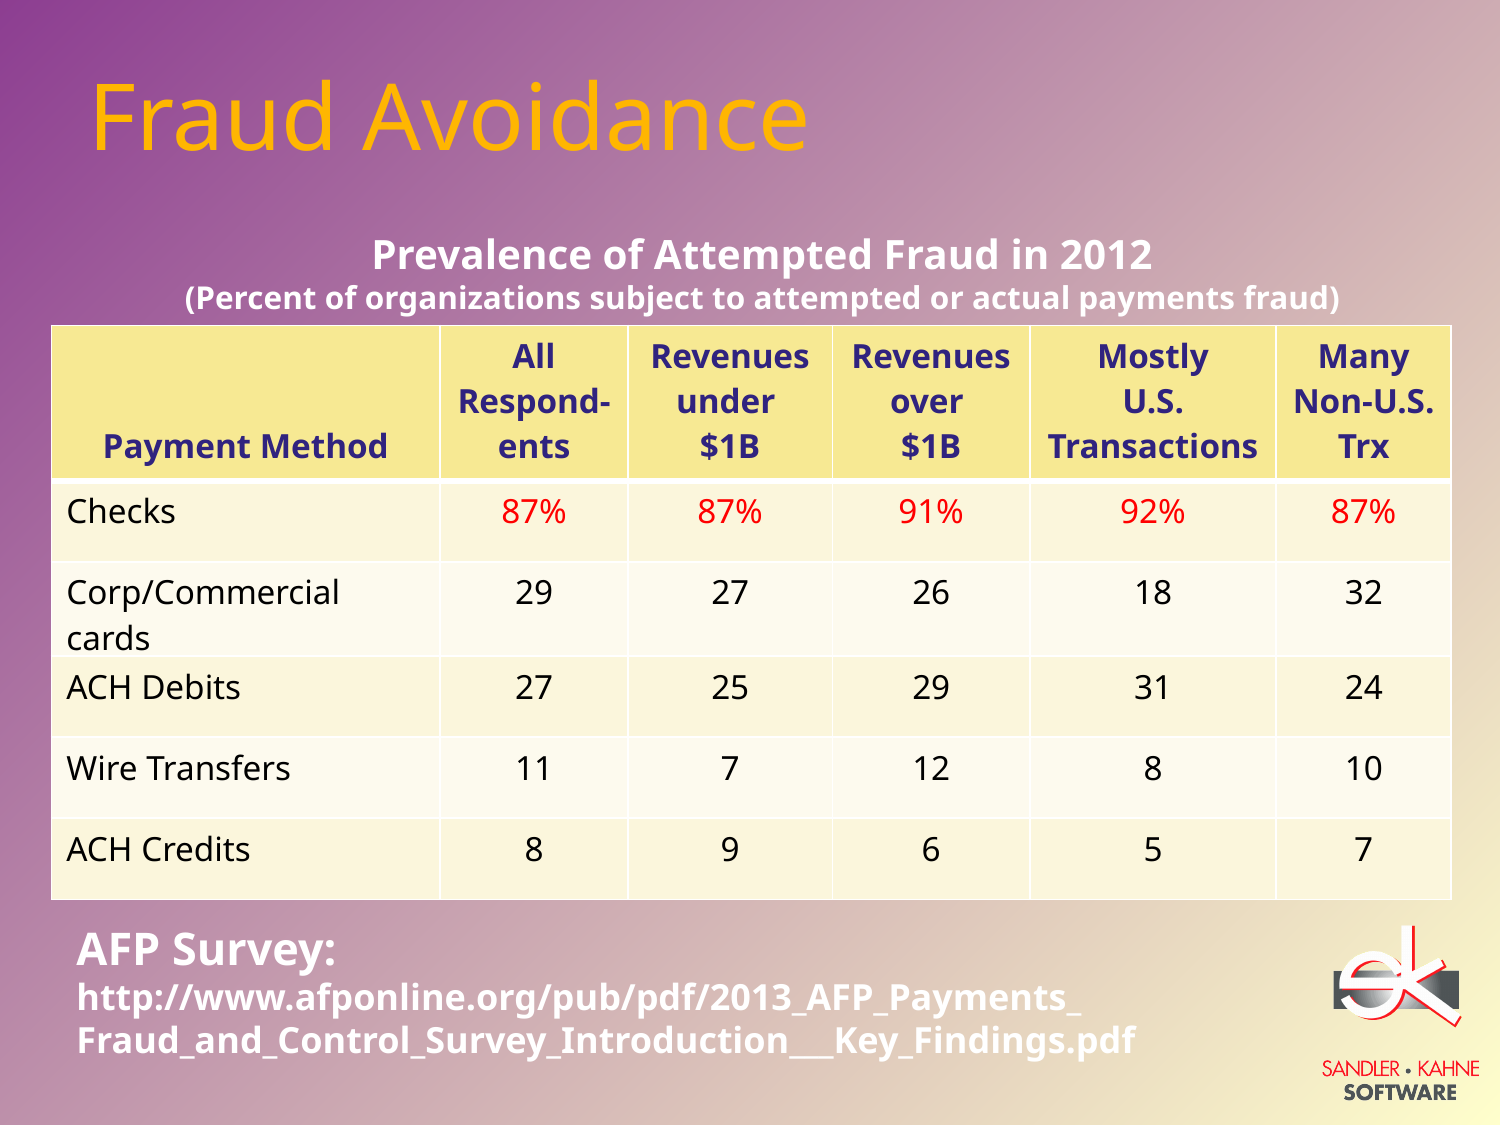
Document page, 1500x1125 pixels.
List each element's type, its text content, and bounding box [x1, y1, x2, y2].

table_cell 87% [441, 484, 627, 561]
picture [1322, 924, 1479, 1101]
text_box Fraud Avoidance [74, 63, 1425, 247]
table_cell 87% [629, 484, 832, 561]
table_cell 7 [1277, 819, 1450, 899]
table_cell 6 [833, 819, 1029, 899]
table_cell 87% [1277, 484, 1450, 561]
table_cell 8 [441, 819, 627, 899]
table_cell Corp/Commercial cards [52, 563, 439, 655]
table_cell 29 [833, 657, 1029, 736]
table_header Many Non-U.S. Trx [1277, 326, 1450, 478]
table_cell 24 [1277, 657, 1450, 736]
table_header Revenues under $1B [629, 326, 832, 478]
table_cell 27 [629, 563, 832, 655]
table_cell ACH Credits [52, 819, 439, 899]
table_cell 29 [441, 563, 627, 655]
table_cell 32 [1277, 563, 1450, 655]
table_cell 8 [1031, 738, 1275, 817]
table_cell 31 [1031, 657, 1275, 736]
table_cell 92% [1031, 484, 1275, 561]
text_box Prevalence of Attempted Fraud in 2012 (Percent of organizations subject to attempted or actual payments fraud) [75, 221, 1450, 323]
table_cell 91% [833, 484, 1029, 561]
table_cell 12 [833, 738, 1029, 817]
table_header Revenues over $1B [833, 326, 1029, 478]
table_cell Checks [52, 484, 439, 561]
table_header Mostly U.S. Transactions [1031, 326, 1275, 478]
table_cell ACH Debits [52, 657, 439, 736]
table_cell 27 [441, 657, 627, 736]
table_header Payment Method [52, 326, 439, 478]
text_box AFP Survey: http://www.afponline.org/pub/pdf/2013_AFP_Payments_ Fraud_and_Control_Survey_Introduction___Key_Findings.pdf [62, 913, 1375, 1069]
table_cell 25 [629, 657, 832, 736]
table_cell 7 [629, 738, 832, 817]
table_cell 5 [1031, 819, 1275, 899]
table_cell 9 [629, 819, 832, 899]
table_cell 10 [1277, 738, 1450, 817]
table_cell 11 [441, 738, 627, 817]
table_header All Respond-ents [441, 326, 627, 478]
table_cell 26 [833, 563, 1029, 655]
table_cell 18 [1031, 563, 1275, 655]
table_cell Wire Transfers [52, 738, 439, 817]
